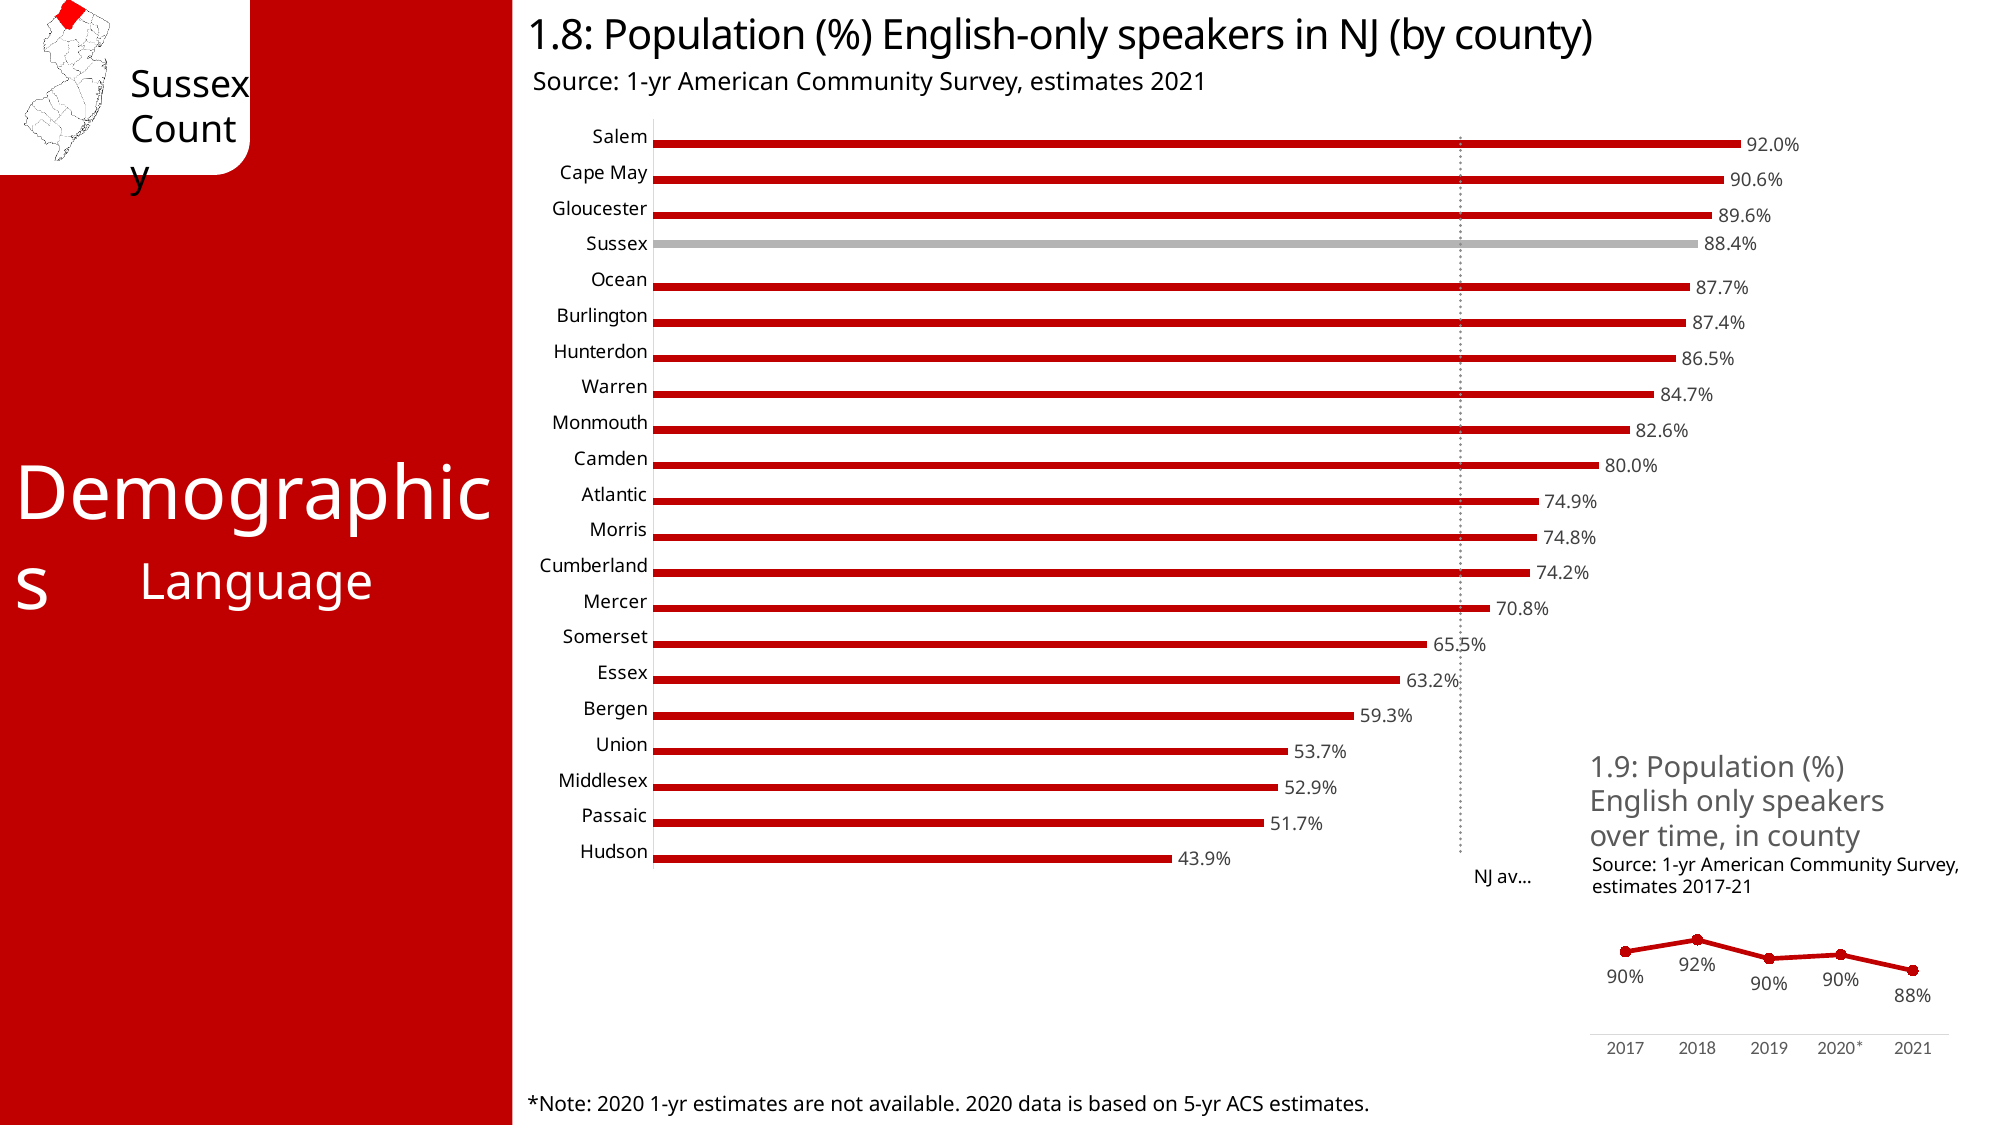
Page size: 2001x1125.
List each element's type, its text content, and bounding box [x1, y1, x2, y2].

text_box Source: 1-yr American Community Survey, estimates 2021 [518, 58, 1575, 100]
text_box Language [51, 542, 461, 617]
picture [24, 0, 110, 161]
text_box Demographics [0, 437, 513, 633]
text_box 1.8: Population (%) English-only speakers in NJ (by county) [512, 0, 1863, 65]
text_box 1.9: Population (%) English only speakers over time, in county [1860, 740, 1963, 837]
chart [520, 99, 2000, 1107]
text_box *Note: 2020 1-yr estimates are not available. 2020 data is based on 5-yr ACS estimates. [512, 1083, 1570, 1124]
